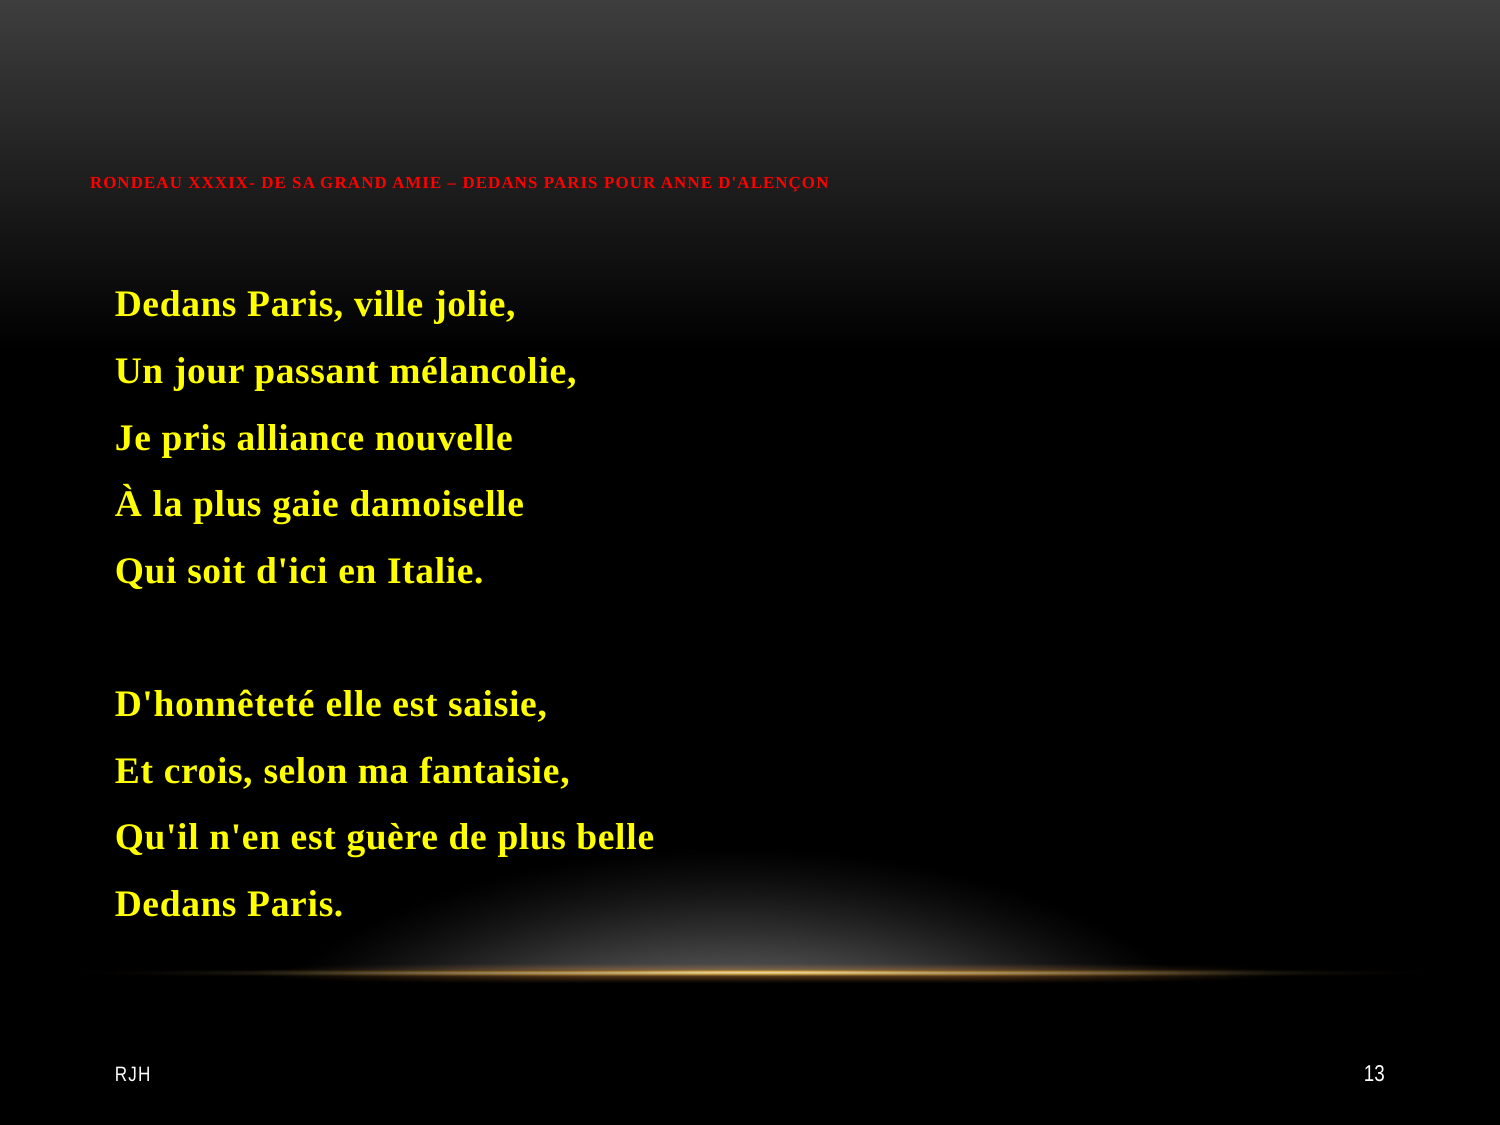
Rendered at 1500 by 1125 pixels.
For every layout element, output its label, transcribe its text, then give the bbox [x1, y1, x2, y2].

picture [0, 0, 1500, 1125]
slide_number 13 [1237, 1042, 1400, 1103]
list Dedans Paris, ville jolie, Un jour passant mélancolie, Je pris alliance nouvelle À la plus gaie damoiselle Qui soit d'ici en Italie. D'honnêteté elle est saisie, Et crois, selon ma fantaisie, Qu'il n'en est guère de plus belle Dedans Paris. [99, 262, 1400, 938]
title Rondeau XXXIX- De sa grand Amie – Dedans Paris Pour Anne d'Alençon [75, 62, 1425, 200]
footer RJH [99, 1042, 575, 1103]
